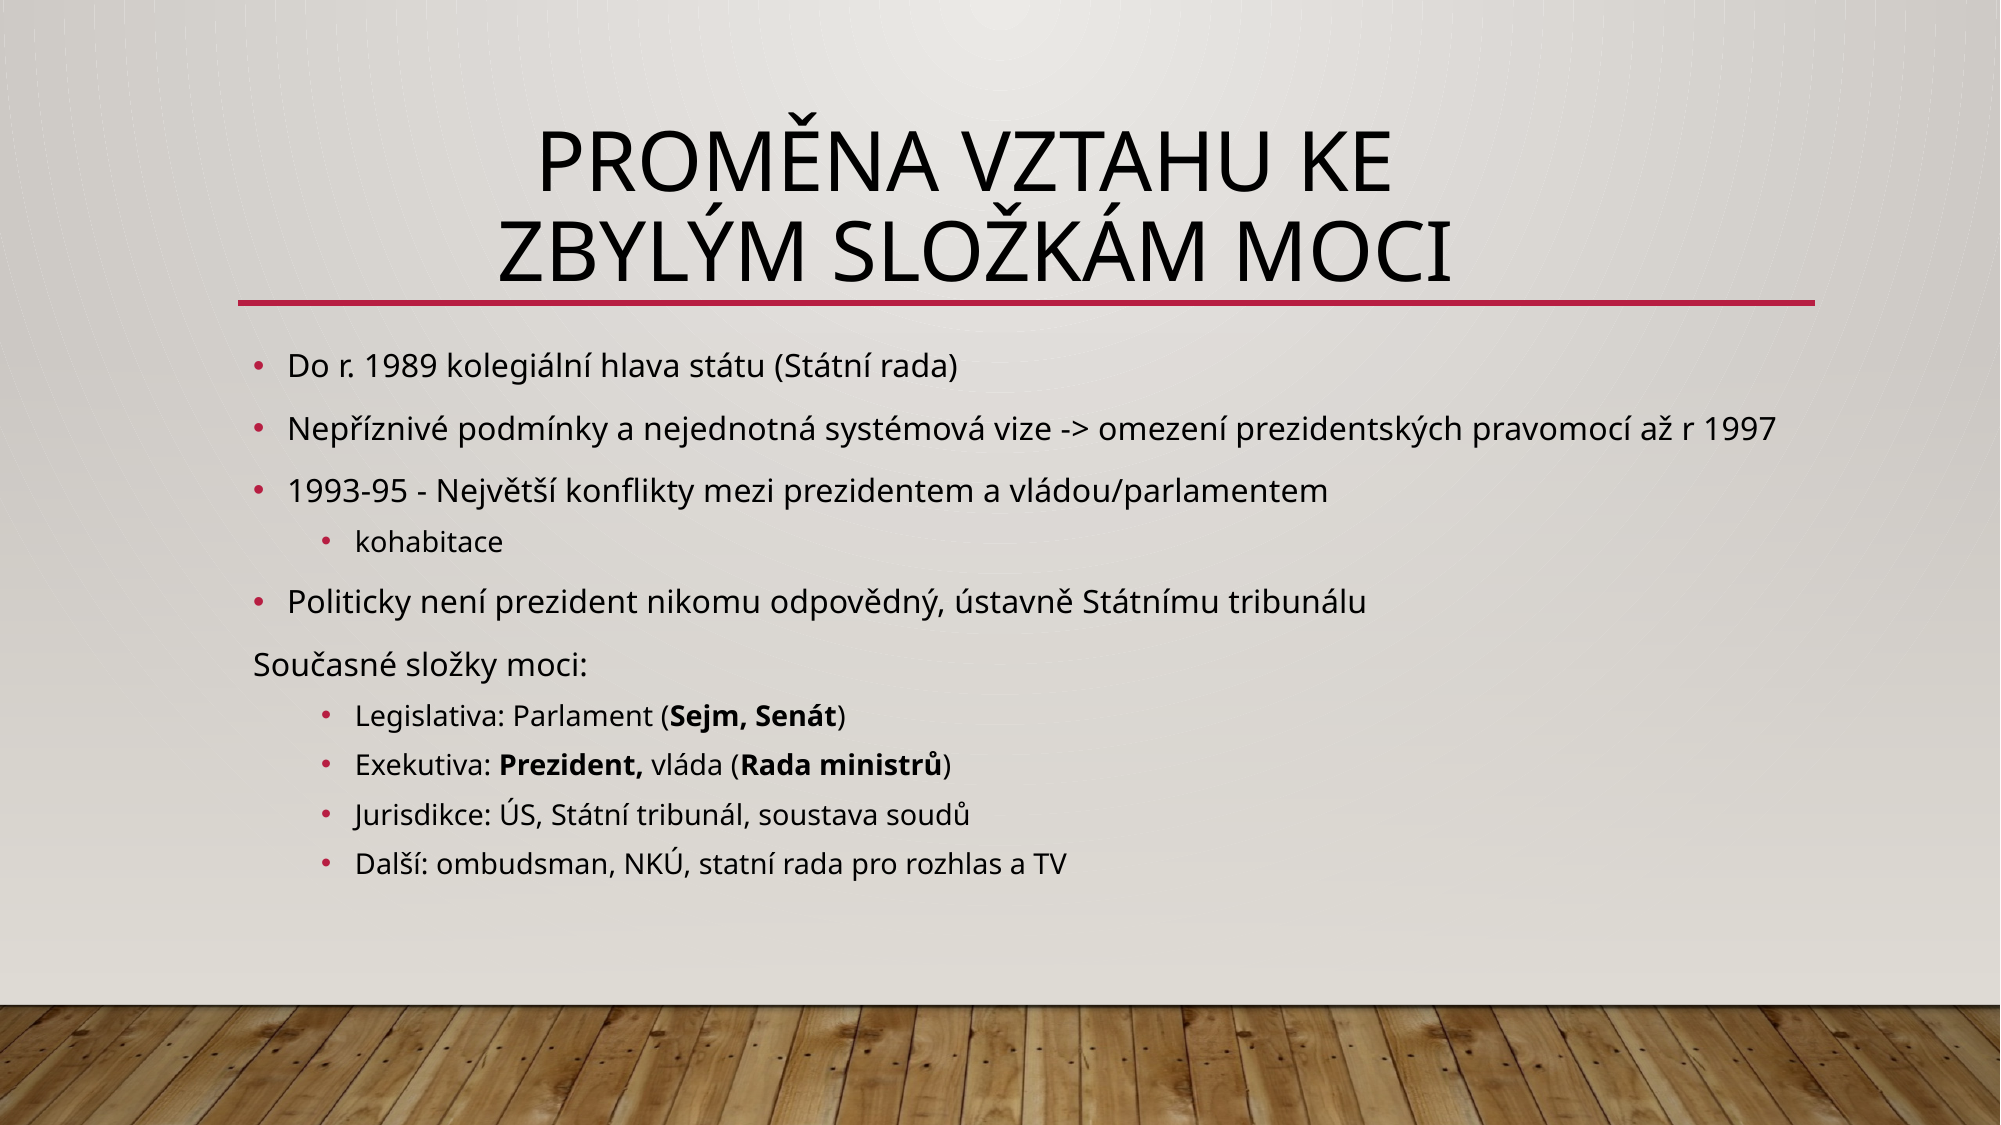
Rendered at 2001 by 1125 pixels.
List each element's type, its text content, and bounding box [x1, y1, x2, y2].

list Do r. 1989 kolegiální hlava státu (Státní rada) Nepříznivé podmínky a nejednotná systémová vize -> omezení prezidentských pravomocí až r 1997 1993-95 - Největší konflikty mezi prezidentem a vládou/parlamentem kohabitace Politicky není prezident nikomu odpovědný, ústavně Státnímu tribunálu Současné složky moci: Legislativa: Parlament (Sejm, Senát) Exekutiva: Prezident, vláda (Rada ministrů) Jurisdikce: ÚS, Státní tribunál, soustava soudů Další: ombudsman, NKÚ, statní rada pro rozhlas a TV [238, 330, 1814, 897]
picture [0, 1005, 2000, 1125]
title Proměna vztahu ke zbylým složkám moci [139, 112, 1814, 285]
